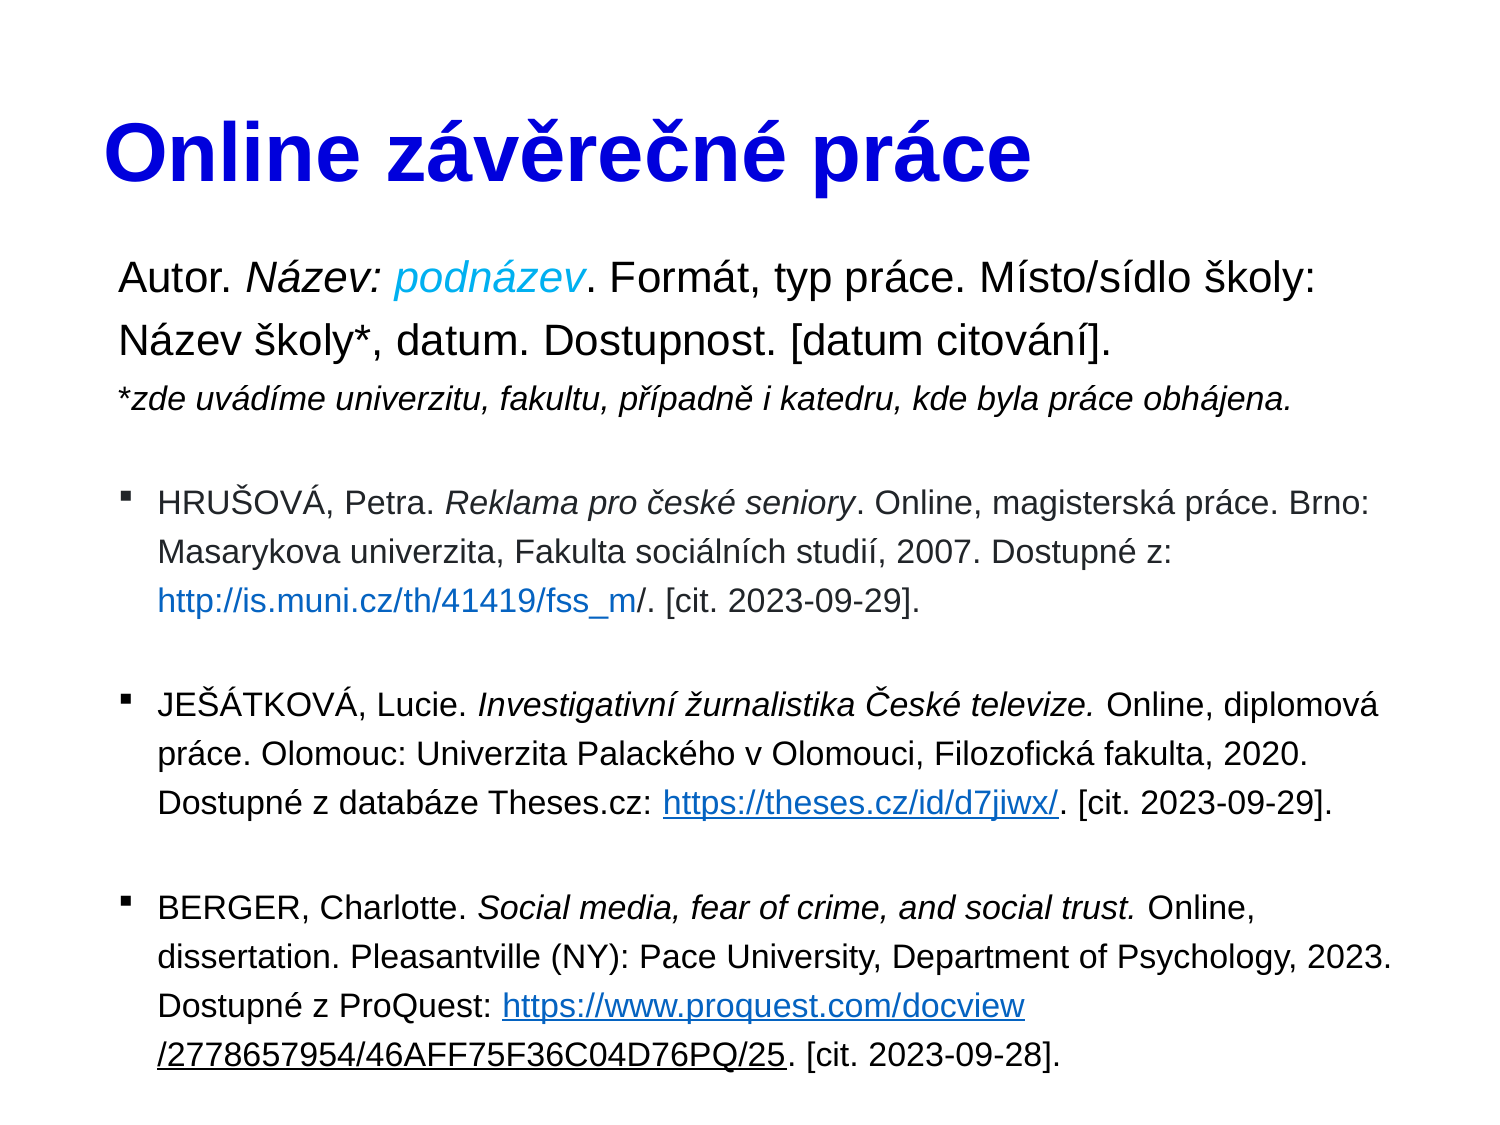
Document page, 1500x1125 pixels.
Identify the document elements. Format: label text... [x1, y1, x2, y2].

list Autor. Název: podnázev. Formát, typ práce. Místo/sídlo školy: Název školy*, datum. Dostupnost. [datum citování]. *zde uvádíme univerzitu, fakultu, případně i katedru, kde byla práce obhájena. HRUŠOVÁ, Petra. Reklama pro české seniory. Online, magisterská práce. Brno: Masarykova univerzita, Fakulta sociálních studií, 2007. Dostupné z: http://is.muni.cz/th/41419/fss_m/. [cit. 2023-09-29]. JEŠÁTKOVÁ, Lucie. Investigativní žurnalistika České televize. Online, diplomová práce. Olomouc: Univerzita Palackého v Olomouci, Filozofická fakulta, 2020. Dostupné z databáze Theses.cz: https://theses.cz/id/d7jiwx/. [cit. 2023-09-29]. BERGER, Charlotte. Social media, fear of crime, and social trust. Online, dissertation. Pleasantville (NY): Pace University, Department of Psychology, 2023. Dostupné z ProQuest: https://www.proquest.com/docview/2778657954/46AFF75F36C04D76PQ/25. [cit. 2023-09-28]. [103, 230, 1445, 1125]
title Online závěrečné práce [103, 101, 1460, 215]
